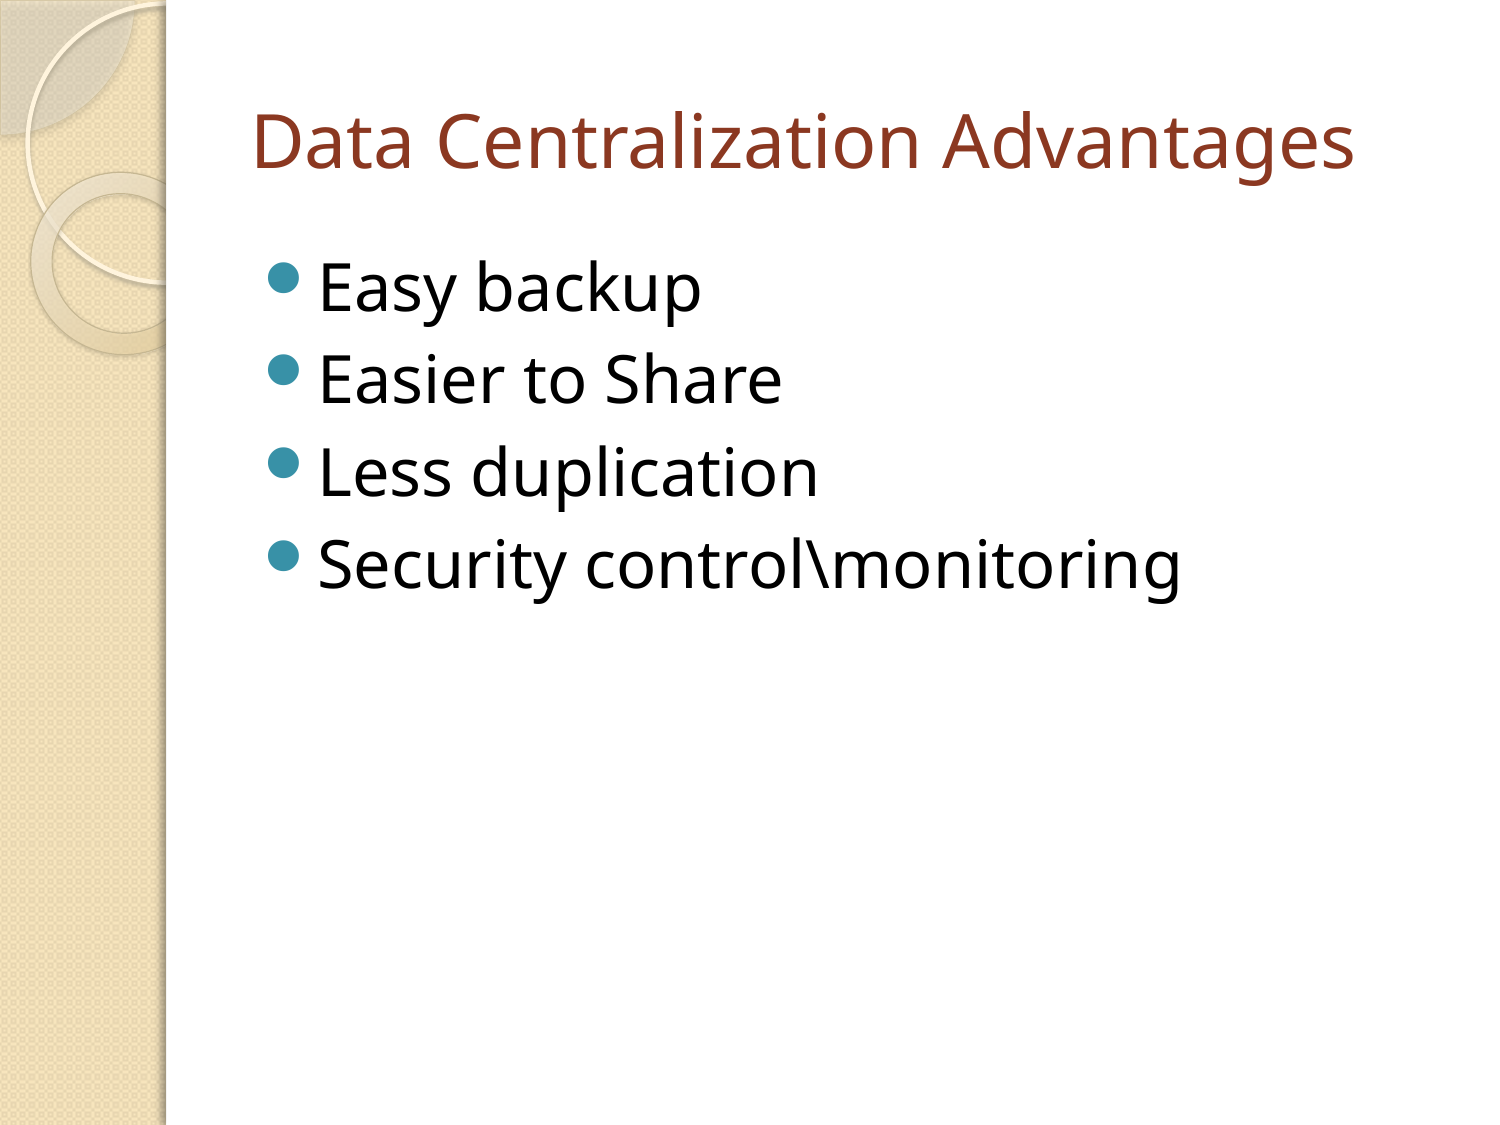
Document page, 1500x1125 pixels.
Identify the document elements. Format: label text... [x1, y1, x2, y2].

list Easy backup Easier to Share Less duplication Security control\monitoring [235, 237, 1466, 1025]
title Data Centralization Advantages [235, 45, 1466, 233]
